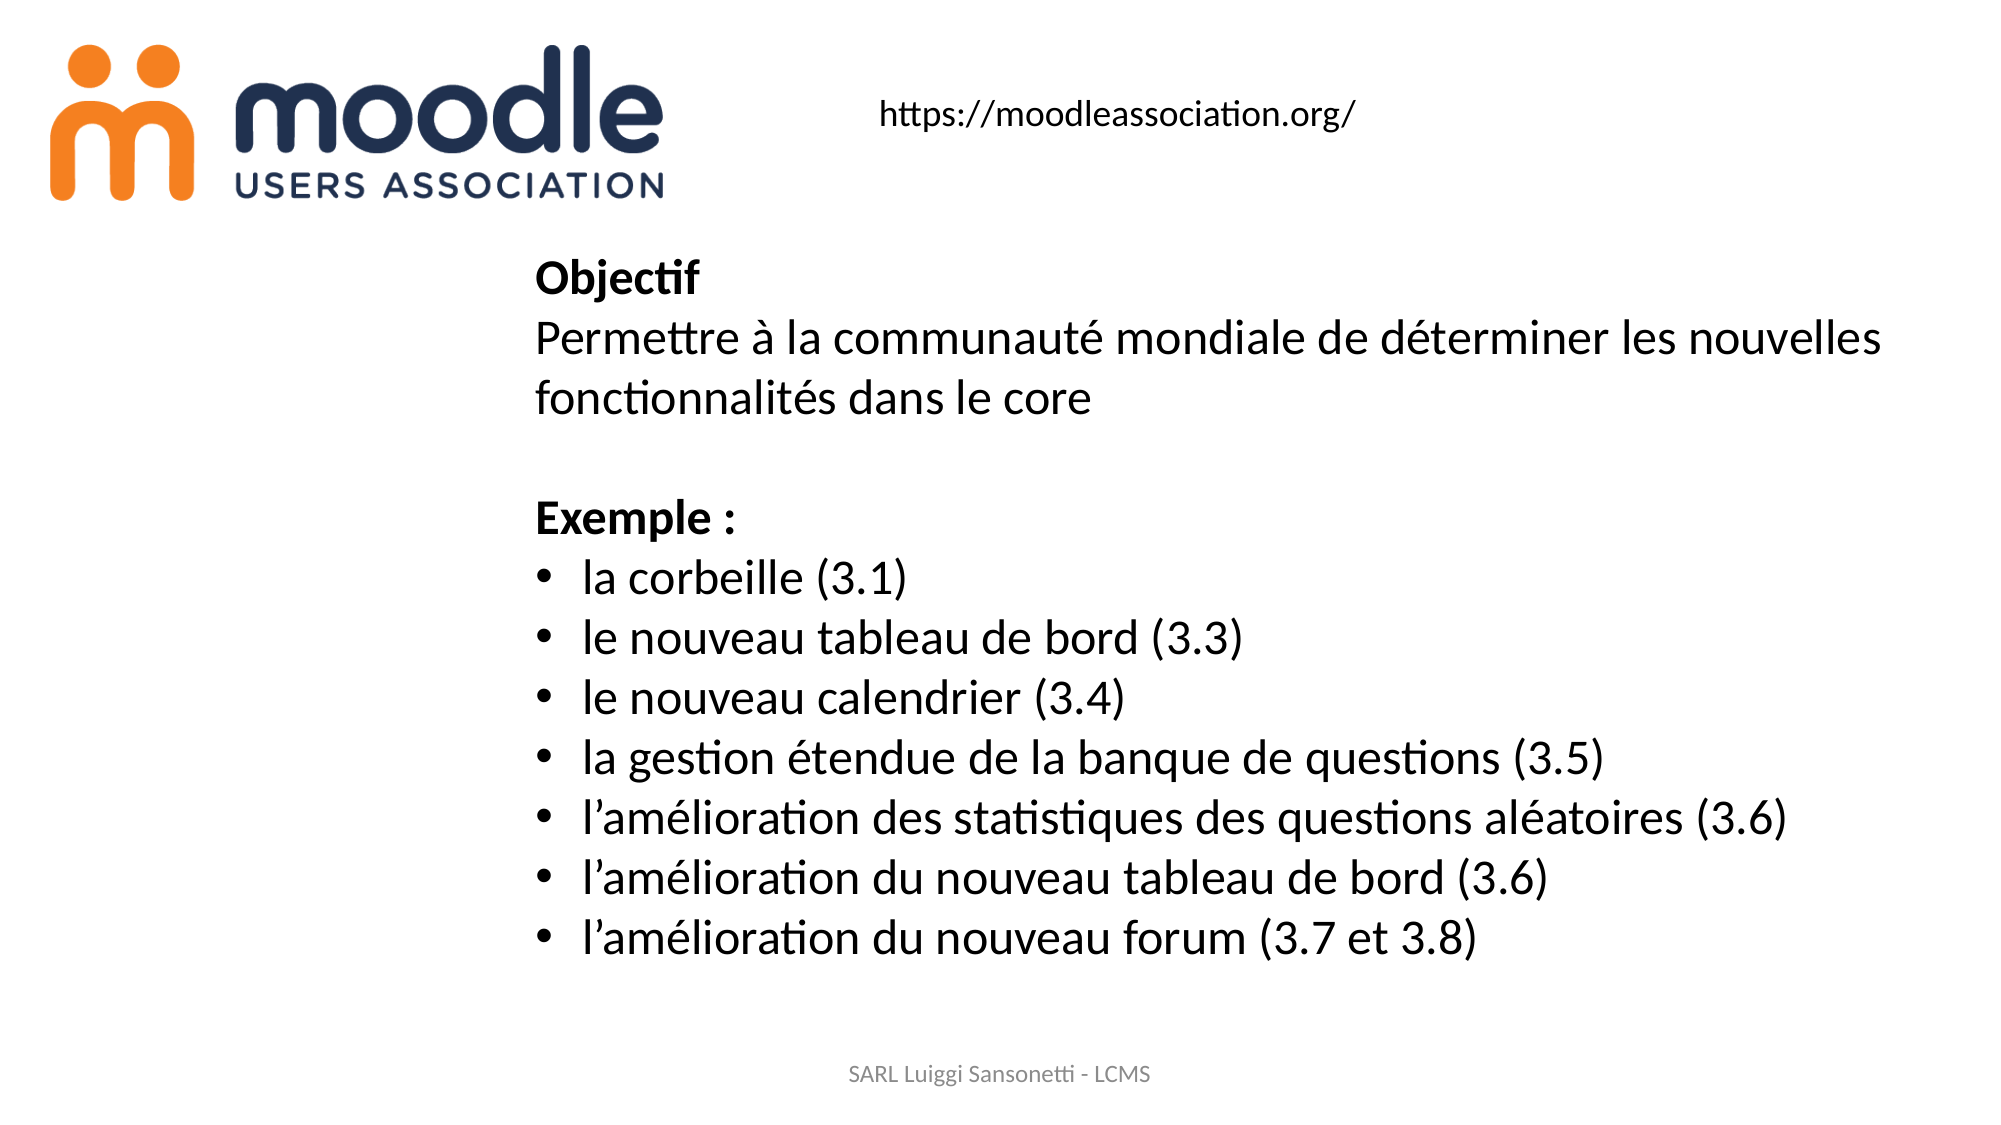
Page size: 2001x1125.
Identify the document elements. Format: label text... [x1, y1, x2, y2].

text_box https://moodleassociation.org/ [864, 81, 1595, 142]
picture [49, 44, 663, 201]
text_box Objectif Permettre à la communauté mondiale de déterminer les nouvelles fonctionnalités dans le core Exemple : la corbeille (3.1) le nouveau tableau de bord (3.3) le nouveau calendrier (3.4) la gestion étendue de la banque de questions (3.5) l’amélioration des statistiques des questions aléatoires (3.6) l’amélioration du nouveau tableau de bord (3.6) l’amélioration du nouveau forum (3.7 et 3.8) [520, 237, 1939, 983]
footer SARL Luiggi Sansonetti - LCMS [662, 1042, 1338, 1103]
